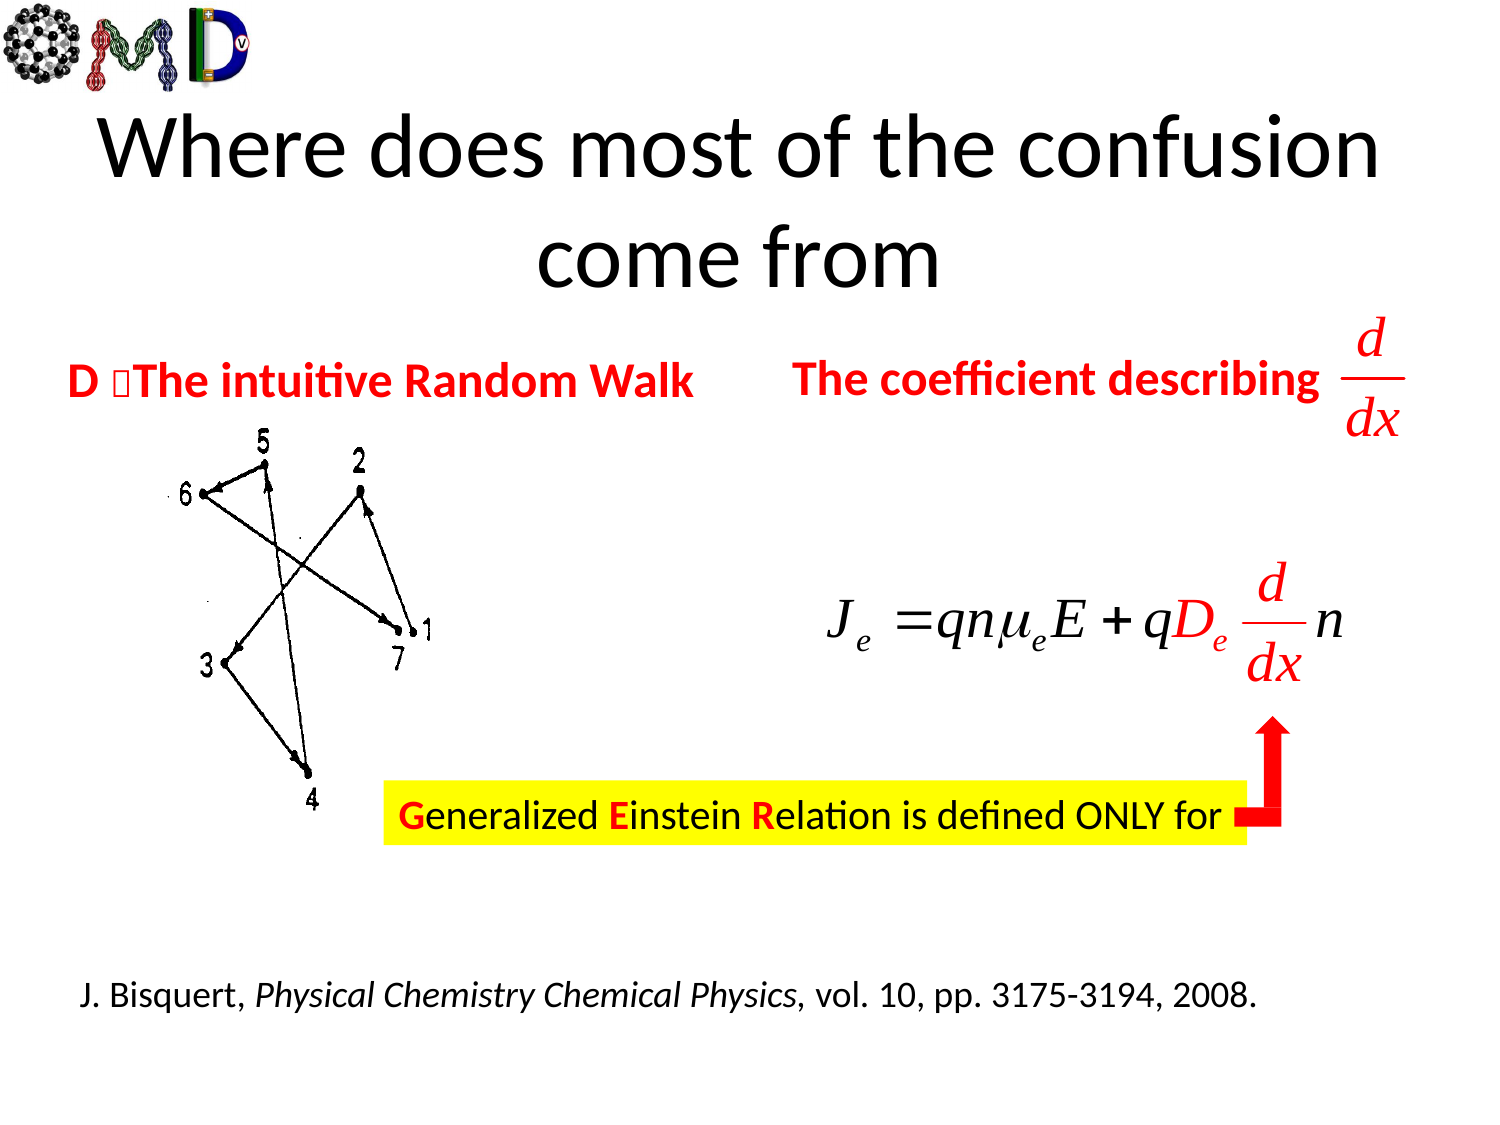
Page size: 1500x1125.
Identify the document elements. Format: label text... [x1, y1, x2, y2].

text_box [1232, 805, 1284, 829]
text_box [773, 302, 1416, 694]
text_box J. Bisquert, Physical Chemistry Chemical Physics, vol. 10, pp. 3175-3194, 2008. [64, 962, 1483, 1023]
text_box [1252, 713, 1293, 810]
picture [111, 408, 454, 833]
title Where does most of the confusion come from [64, 101, 1415, 290]
text_box Generalized Einstein Relation is defined ONLY for [383, 780, 1248, 846]
text_box D The intuitive Random Walk [52, 339, 710, 415]
